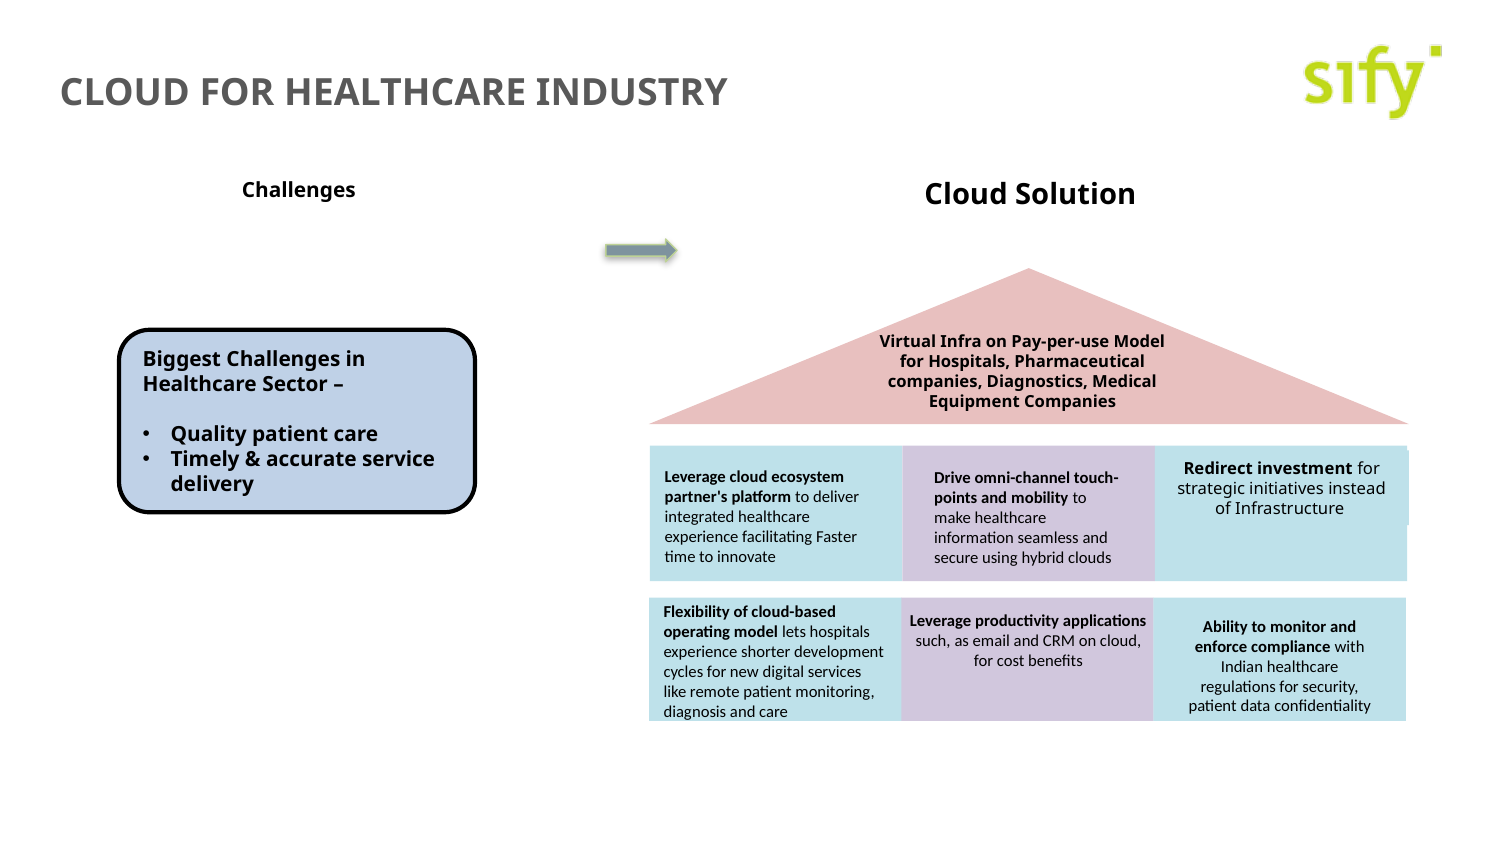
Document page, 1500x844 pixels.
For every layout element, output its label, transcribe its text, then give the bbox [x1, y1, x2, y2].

picture [1267, 0, 1464, 180]
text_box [118, 169, 476, 515]
text_box Cloud Solution [909, 167, 1152, 218]
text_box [648, 267, 1410, 731]
title Cloud for HEALTHCARE industry [59, 60, 1297, 121]
text_box [605, 238, 678, 263]
